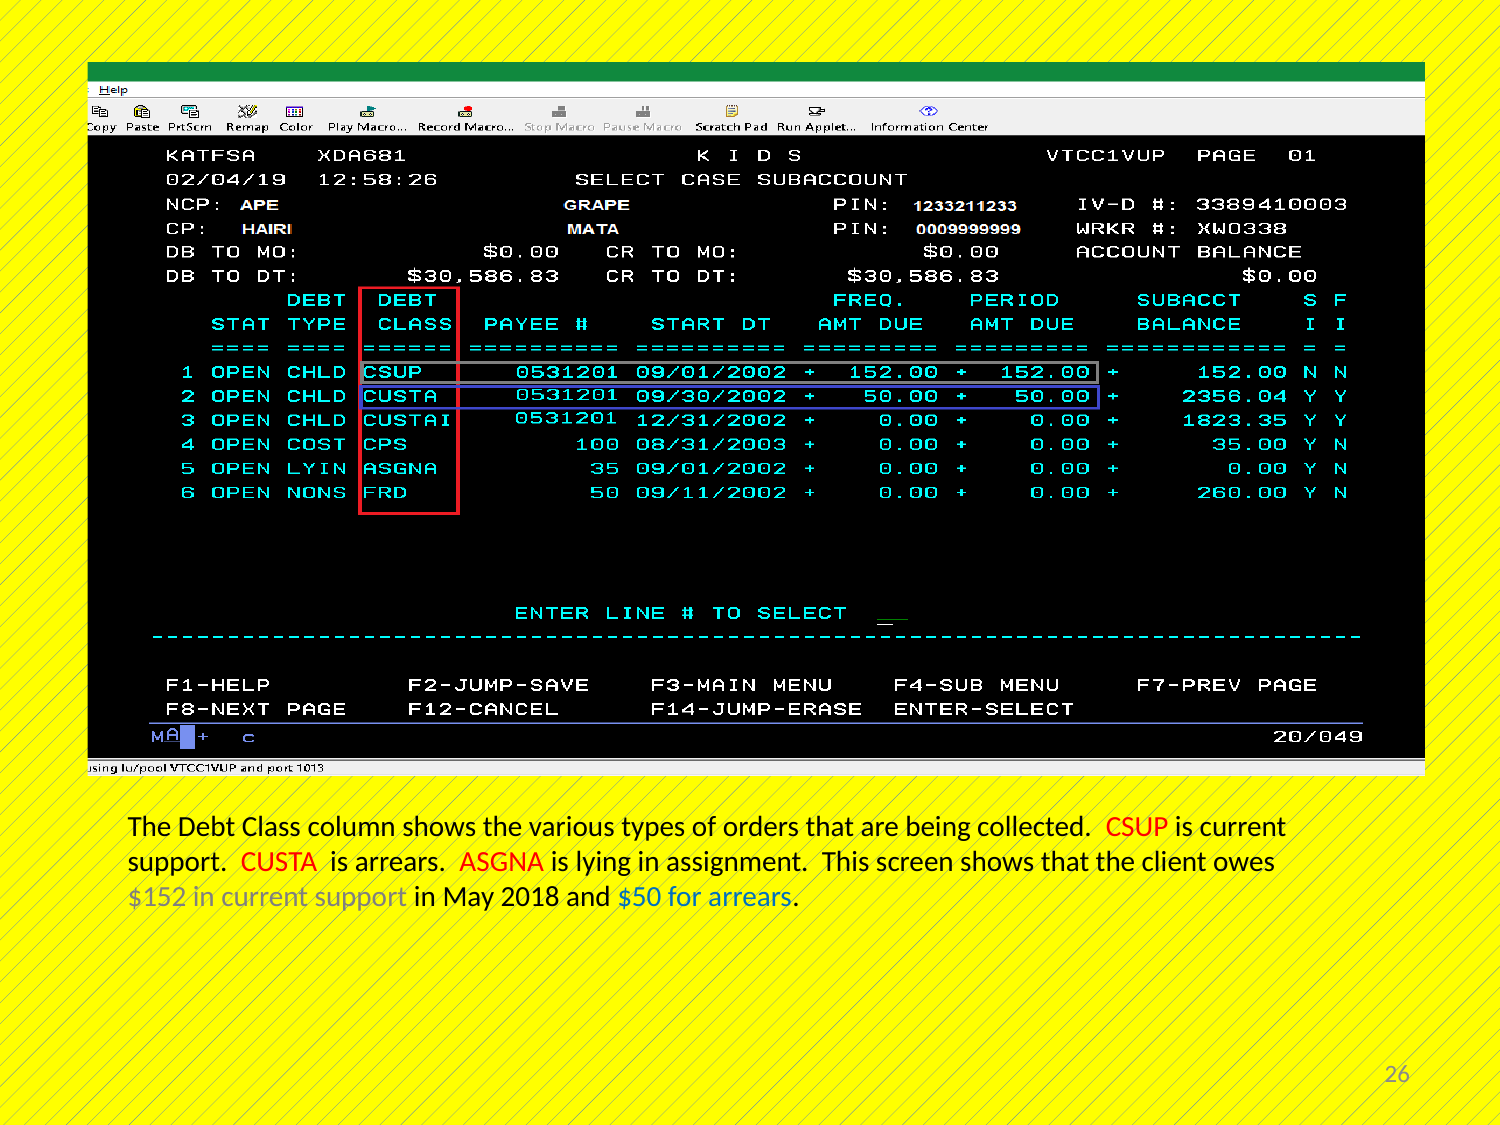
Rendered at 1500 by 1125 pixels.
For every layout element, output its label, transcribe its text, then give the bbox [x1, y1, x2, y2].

list The Debt Class column shows the various types of orders that are being collected. CSUP is current support. CUSTA is arrears. ASGNA is lying in assignment. This screen shows that the client owes $152 in current support in May 2018 and $50 for arrears. [112, 800, 1338, 1013]
picture [87, 62, 1426, 776]
slide_number 26 [1074, 1042, 1425, 1103]
